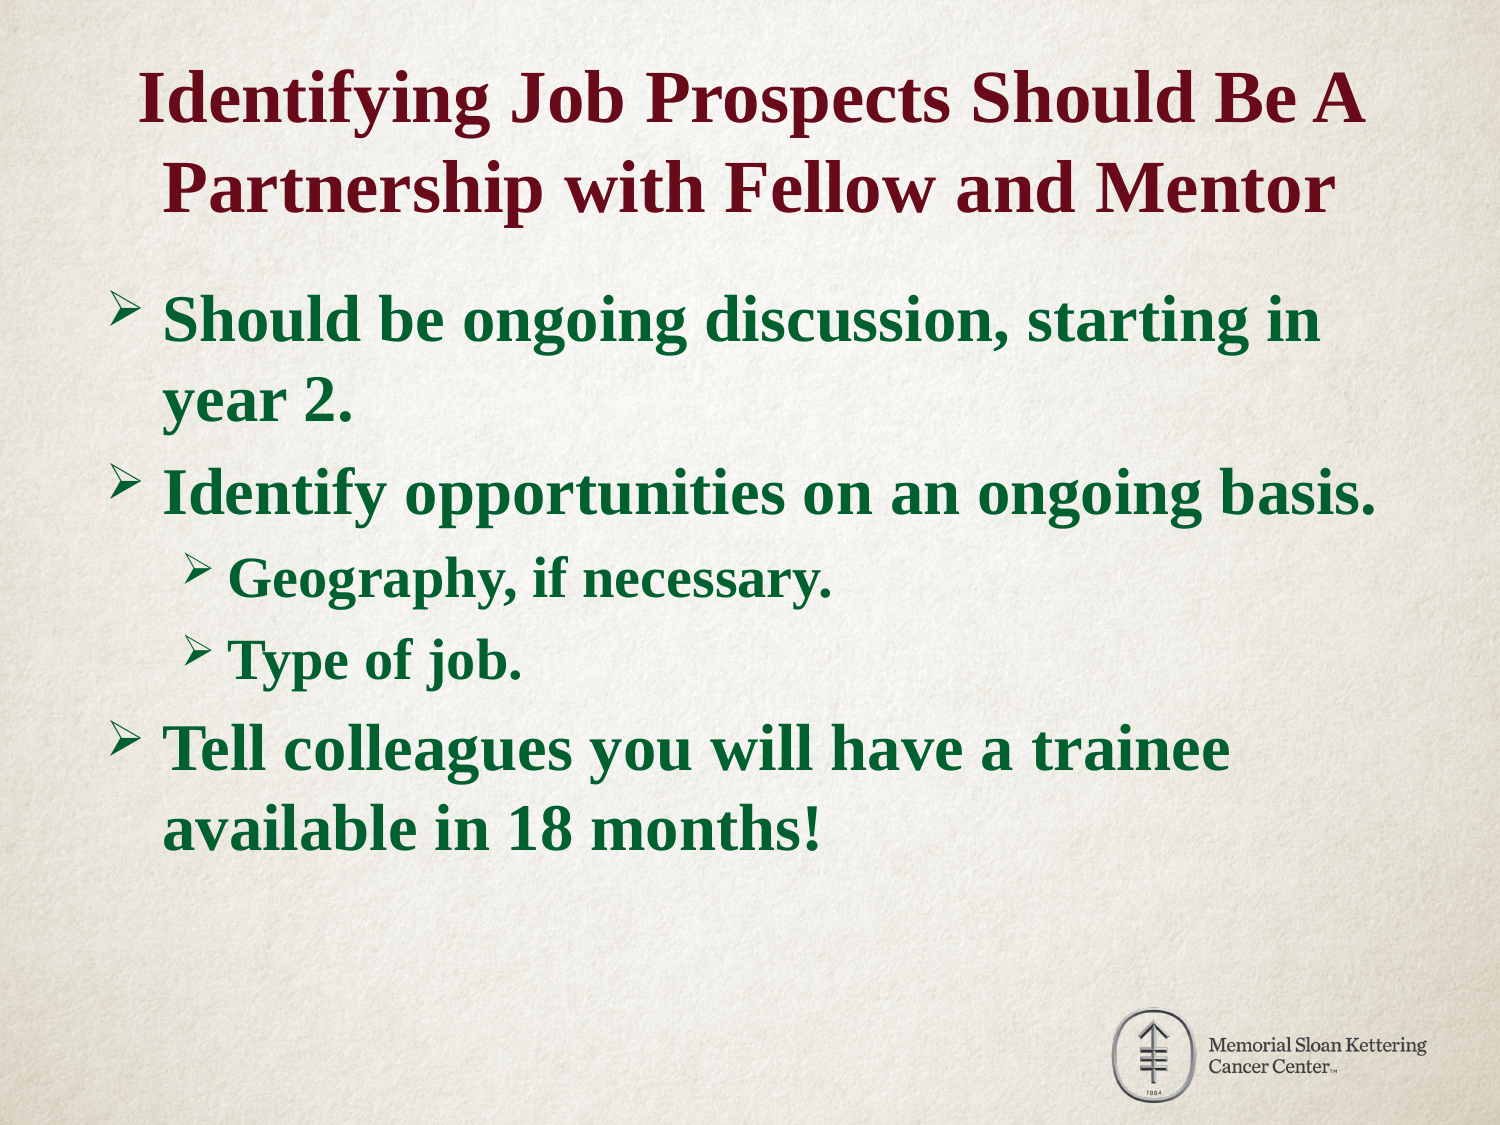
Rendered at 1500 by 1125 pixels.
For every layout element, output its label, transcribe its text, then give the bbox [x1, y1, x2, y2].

picture [0, 0, 1500, 1125]
list Should be ongoing discussion, starting in year 2. Identify opportunities on an ongoing basis. Geography, if necessary. Type of job. Tell colleagues you will have a trainee available in 18 months! [90, 266, 1441, 1010]
title Identifying Job Prospects Should Be A Partnership with Fellow and Mentor [75, 45, 1425, 231]
